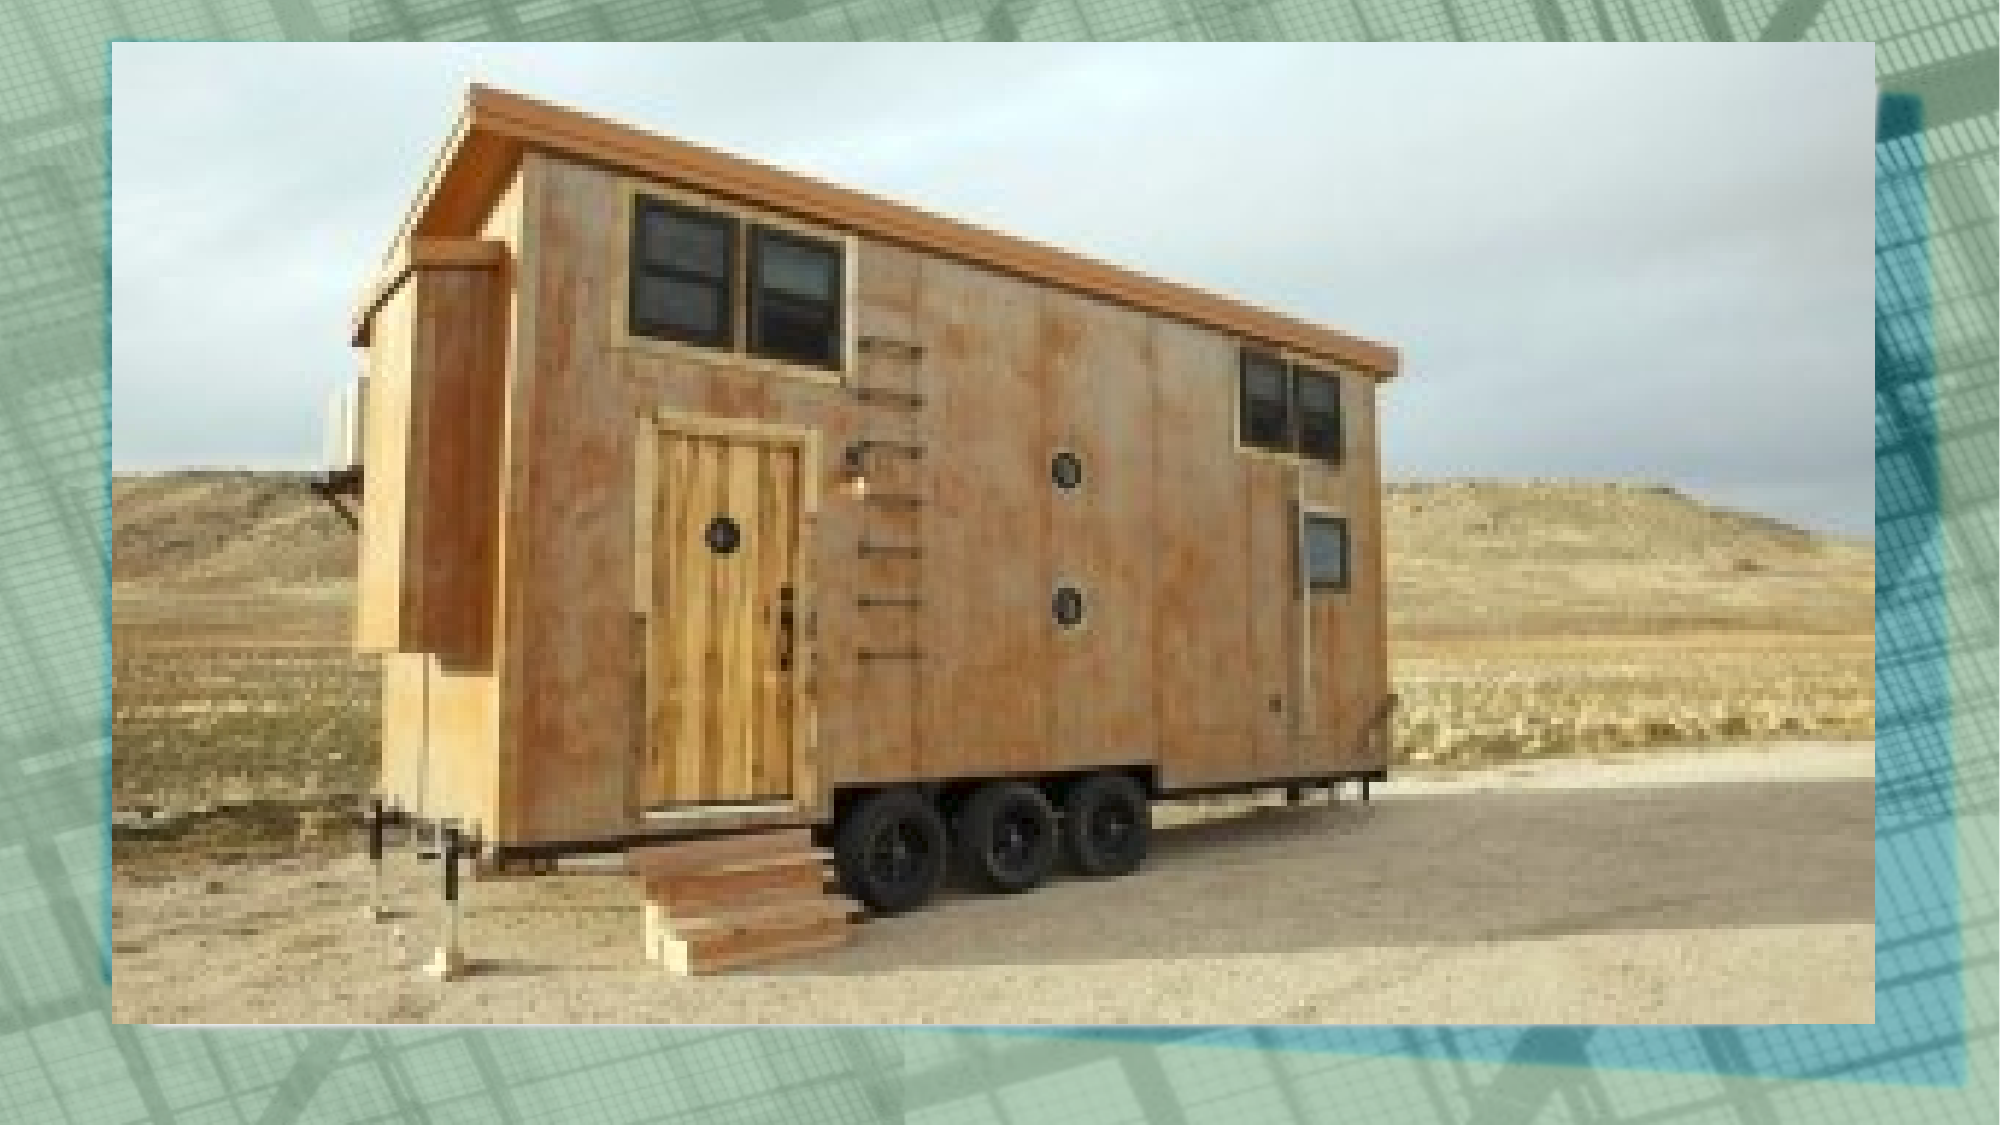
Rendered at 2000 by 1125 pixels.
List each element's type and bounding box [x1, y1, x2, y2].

list [112, 42, 1875, 1024]
picture [0, 0, 2000, 1125]
